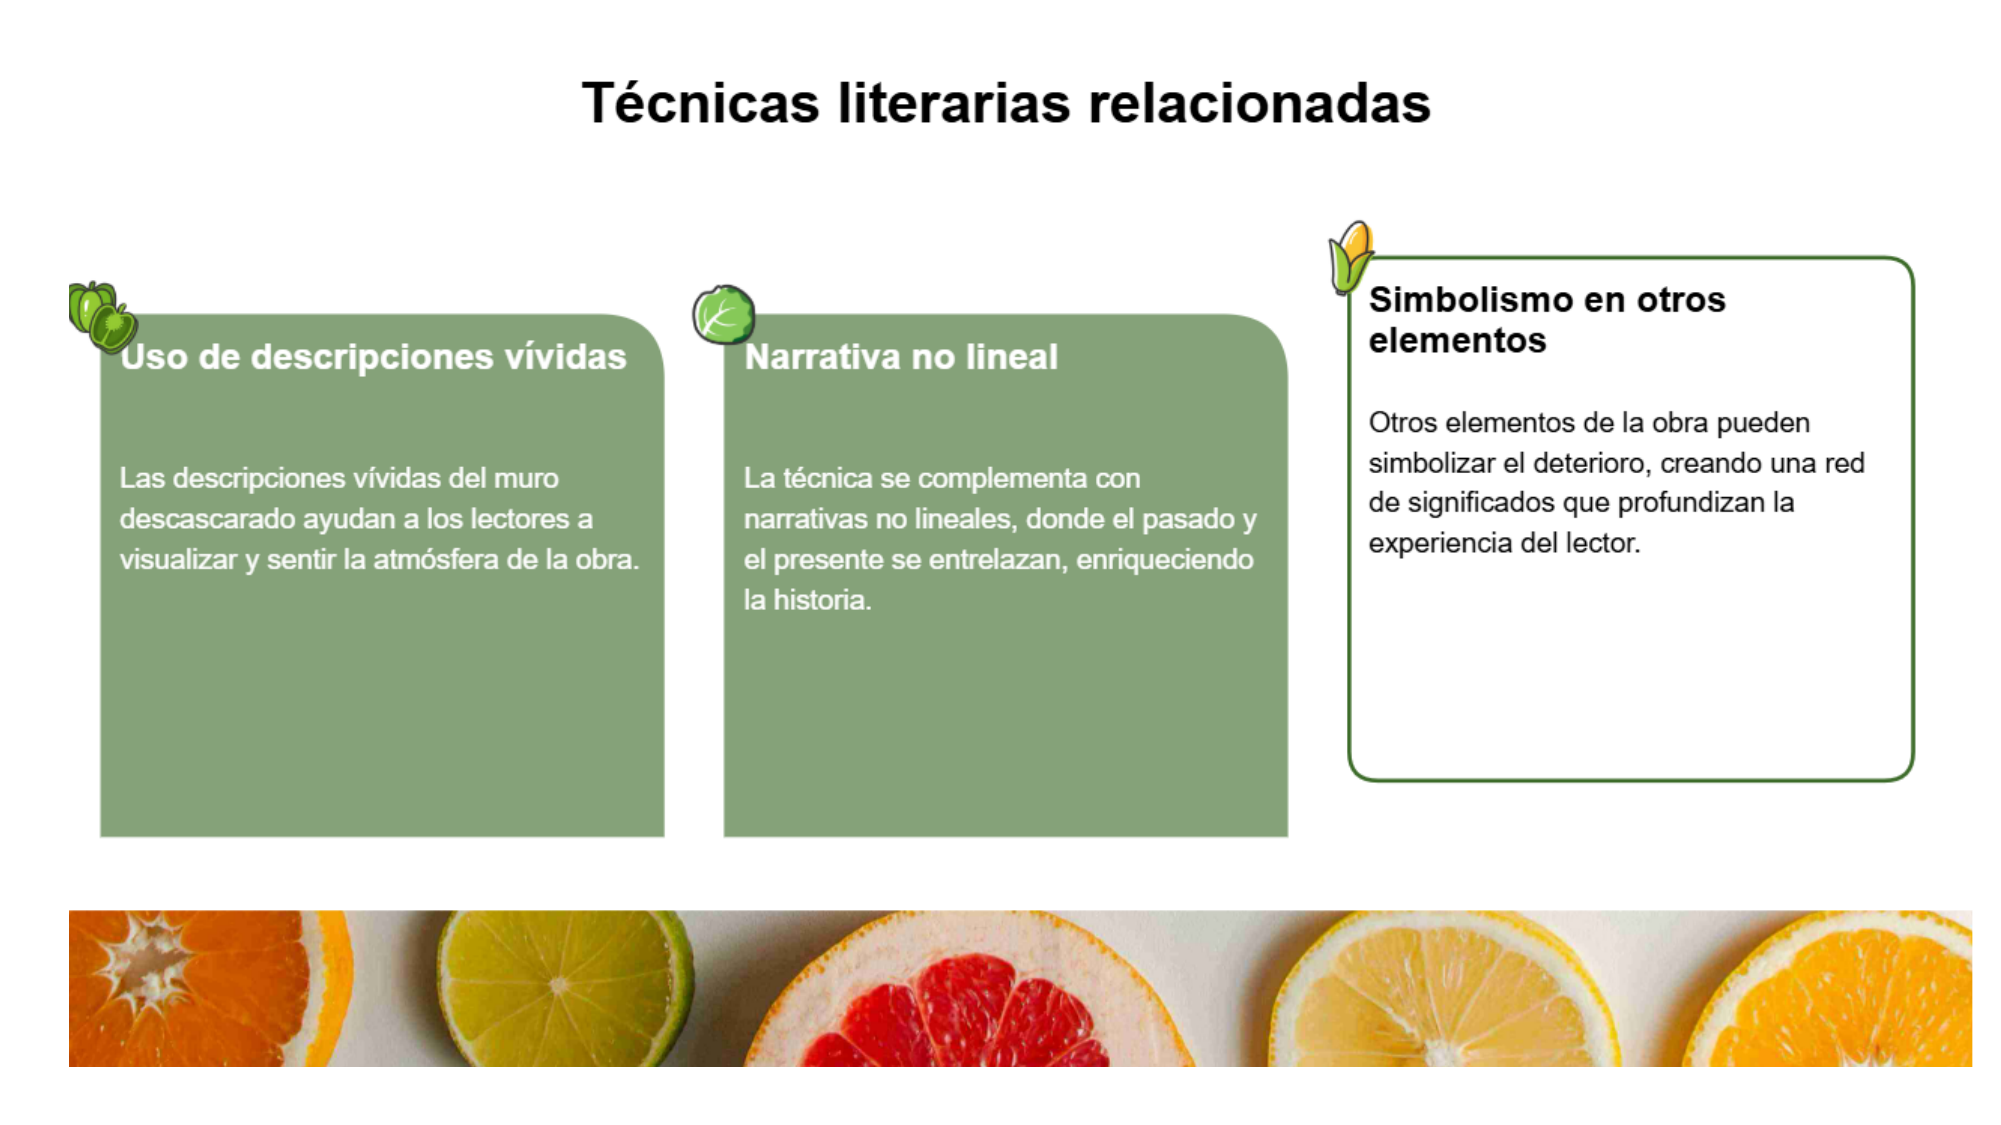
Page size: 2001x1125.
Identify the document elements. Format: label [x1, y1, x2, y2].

picture [69, 45, 1973, 1067]
